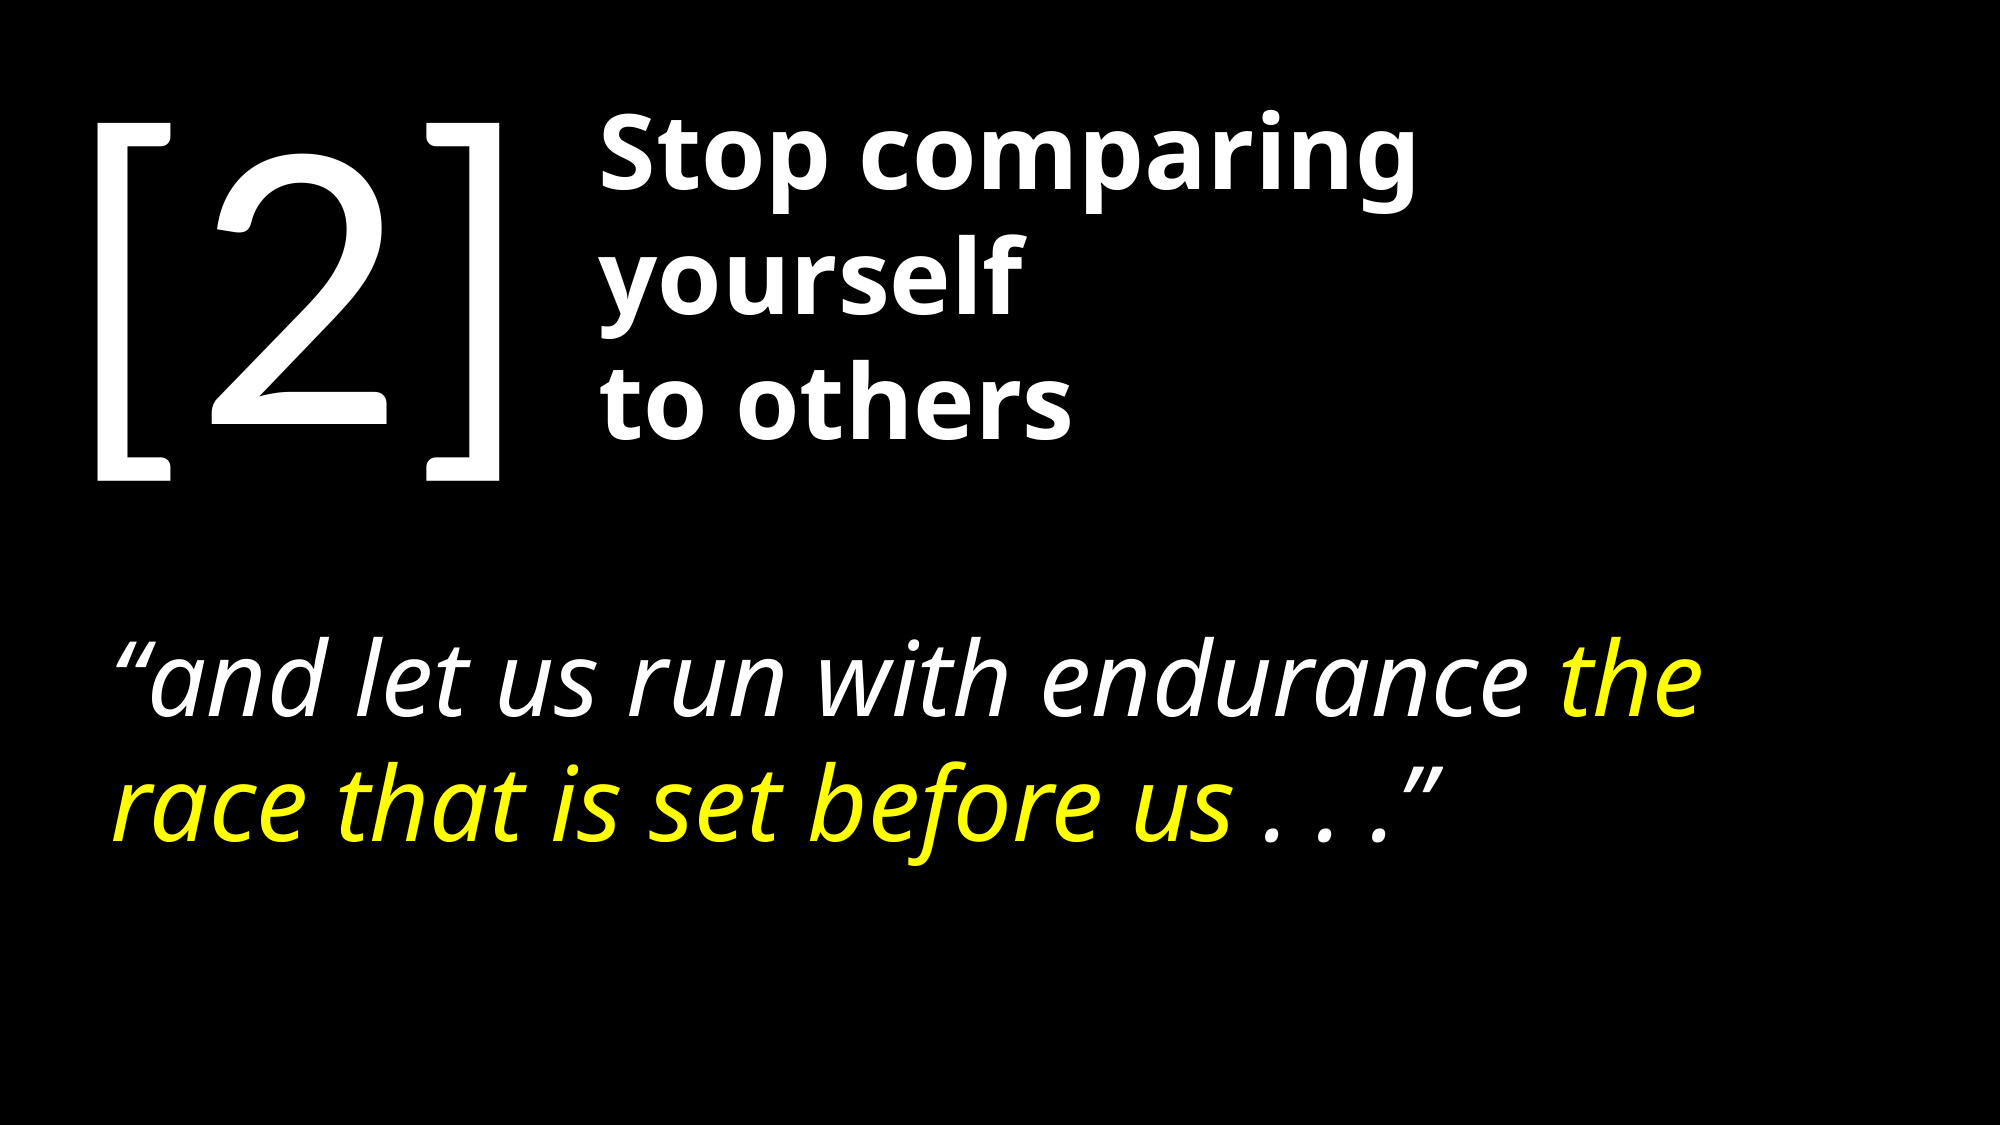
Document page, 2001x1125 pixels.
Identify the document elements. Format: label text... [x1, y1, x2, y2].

text_box Stop comparing yourself to others [651, 77, 1926, 468]
text_box “and let us run with endurance the race that is set before us . . .” [95, 604, 1926, 870]
text_box [2] [51, 0, 651, 515]
